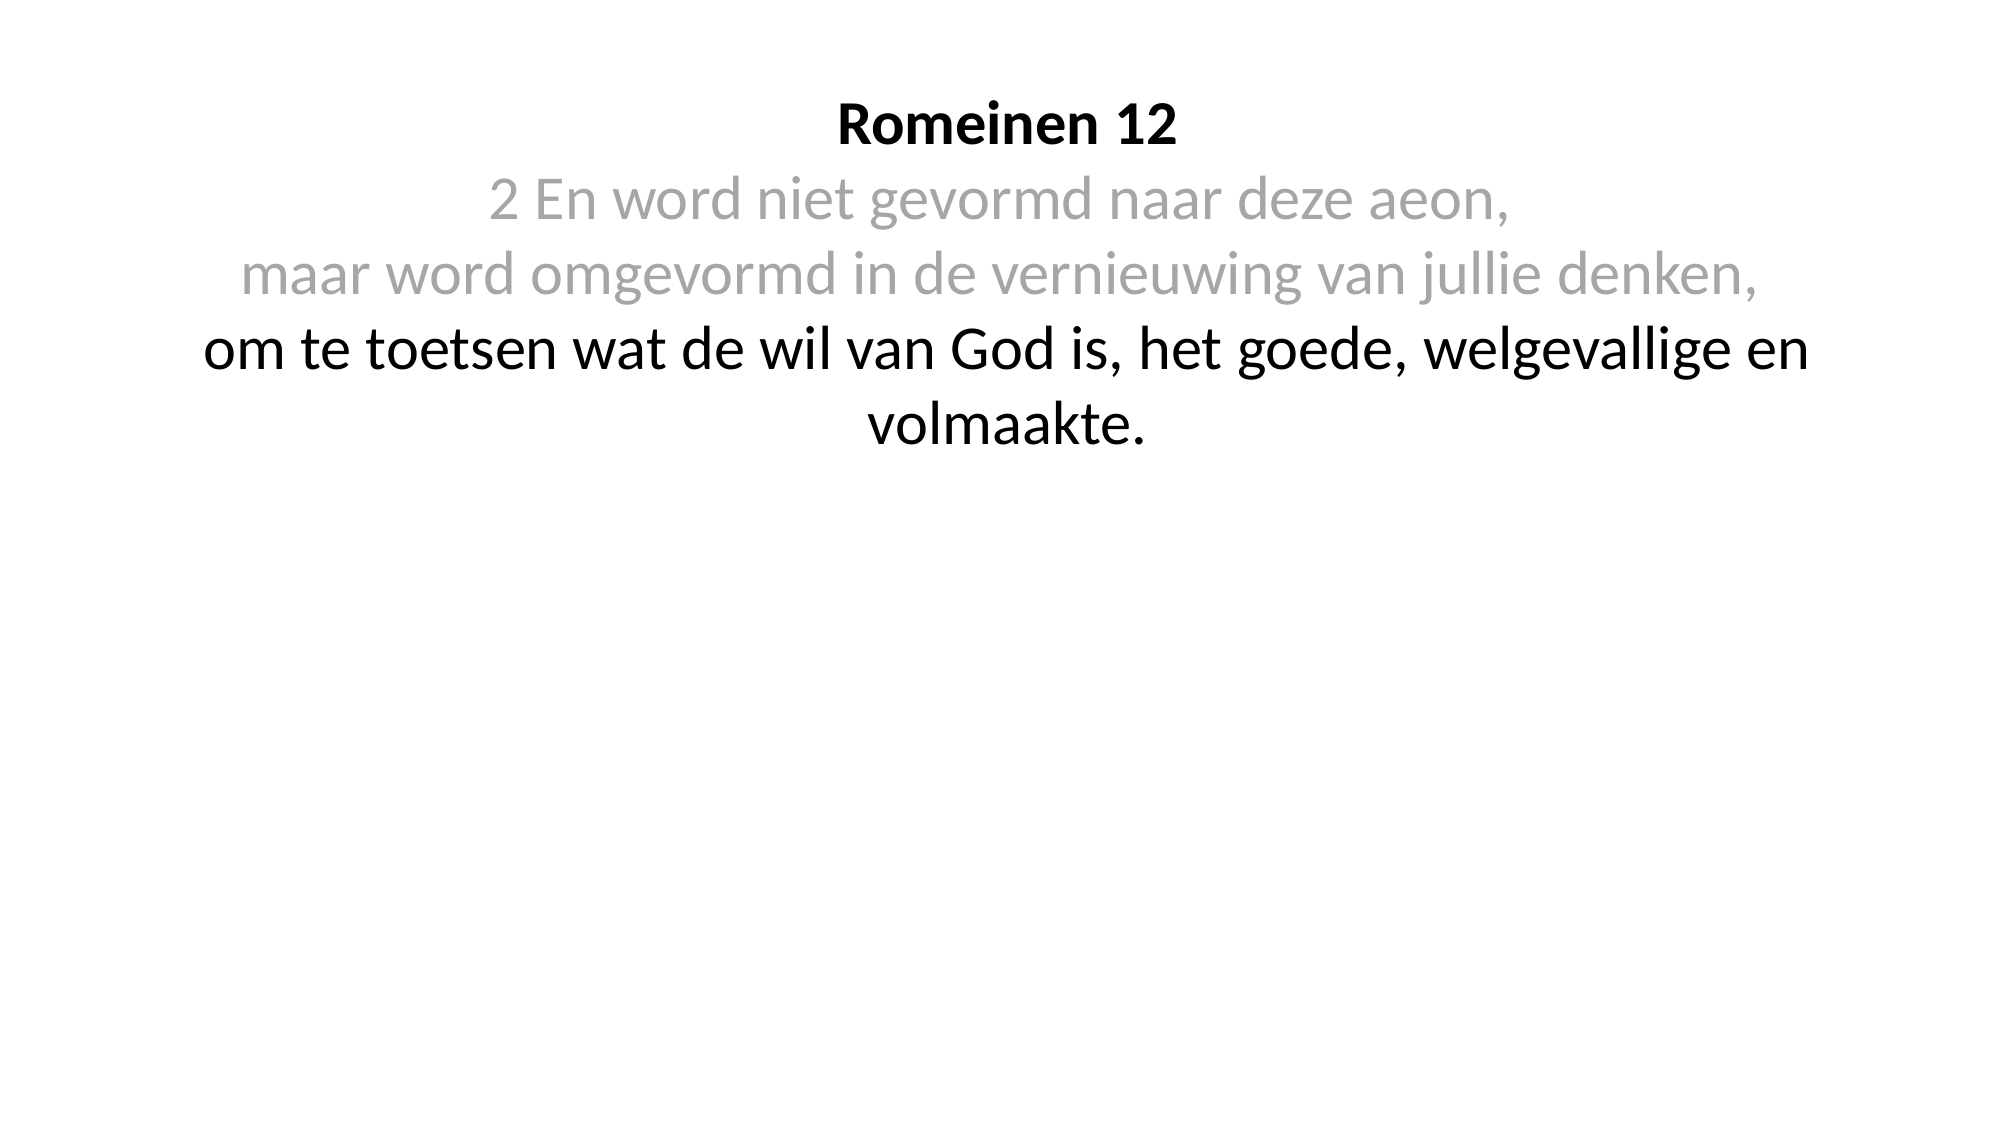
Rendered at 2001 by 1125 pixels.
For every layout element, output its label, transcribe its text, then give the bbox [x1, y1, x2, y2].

text_box Romeinen 12 2 En word niet gevormd naar deze aeon, maar word omgevormd in de vernieuwing van jullie denken, om te toetsen wat de wil van God is, het goede, welgevallige en volmaakte. [88, 75, 1928, 465]
